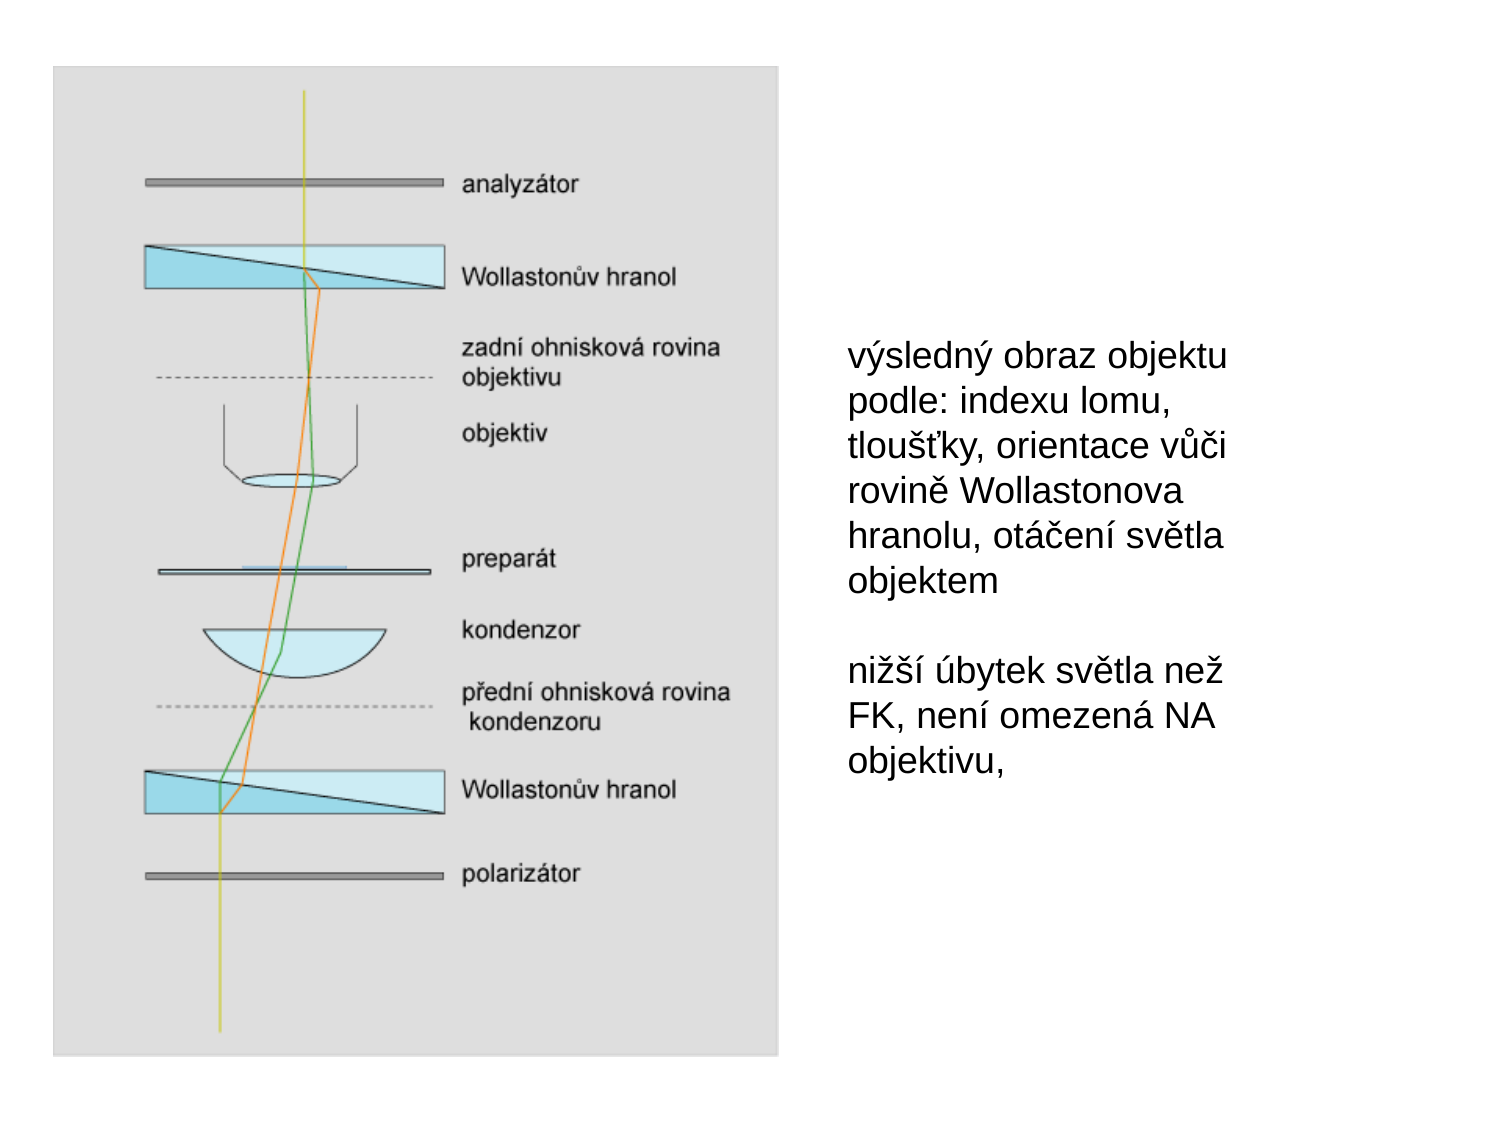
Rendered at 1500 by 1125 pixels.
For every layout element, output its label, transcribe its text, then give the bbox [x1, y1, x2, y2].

picture [52, 66, 779, 1058]
text_box výsledný obraz objektu podle: indexu lomu, tloušťky, orientace vůči rovině Wollastonova hranolu, otáčení světla objektem nižší úbytek světla než FK, není omezená NA objektivu, [832, 278, 1306, 789]
